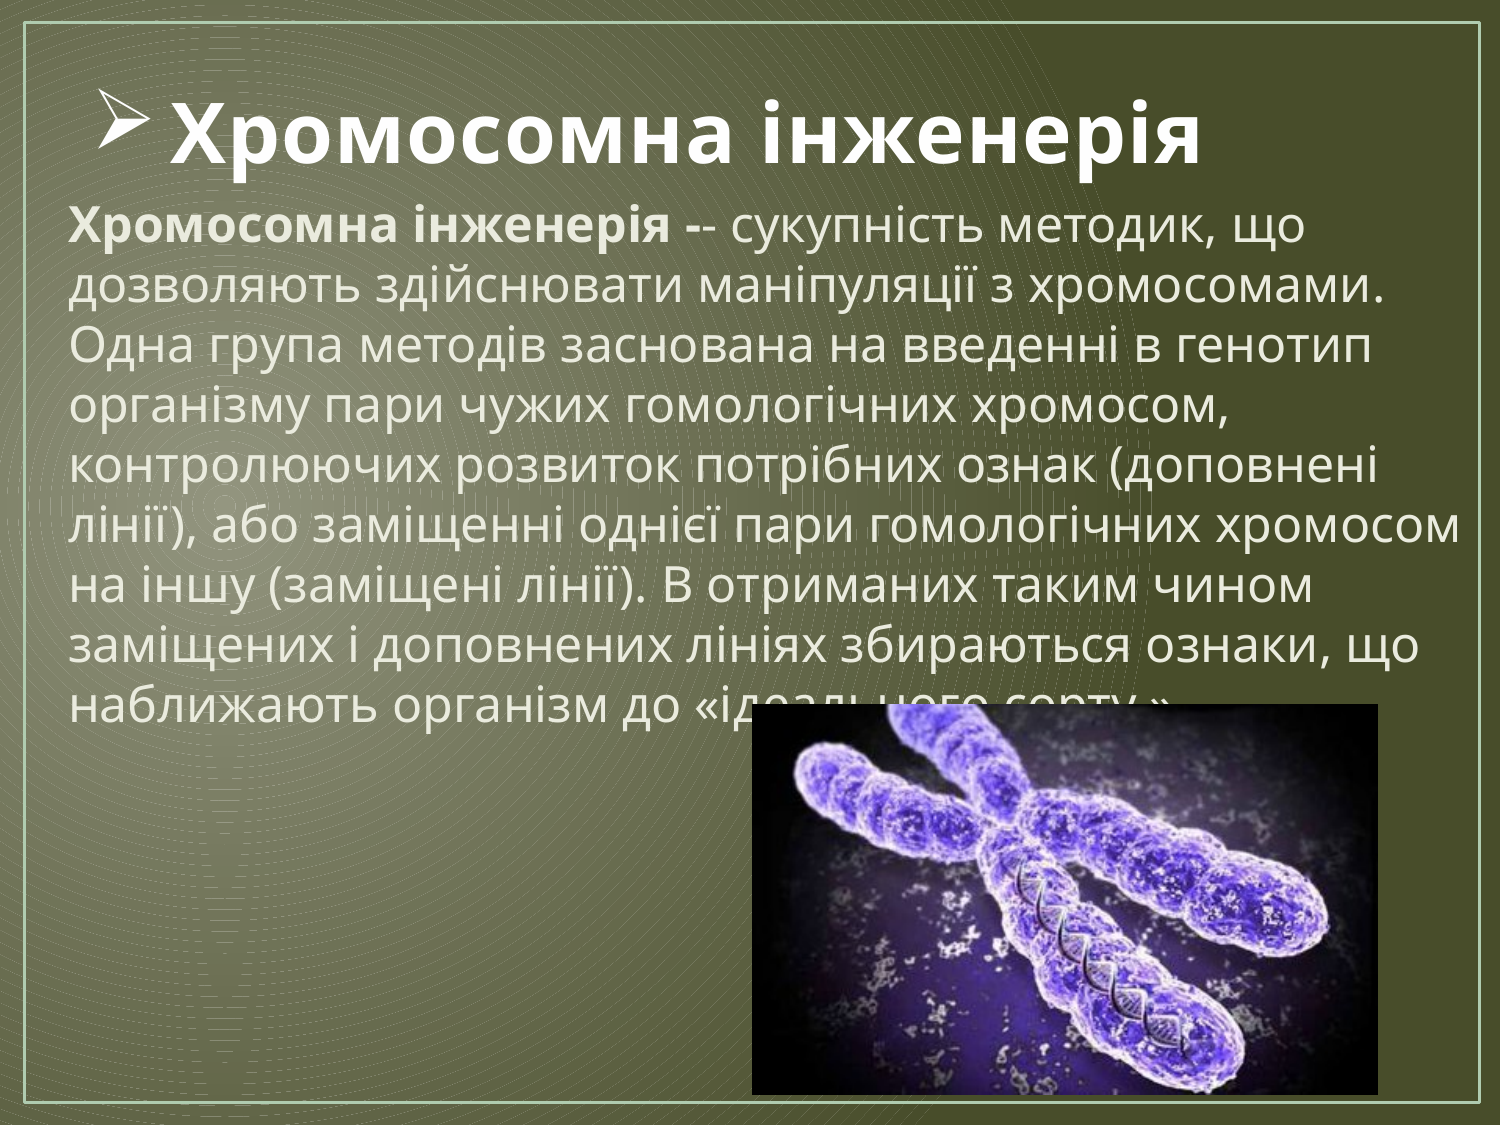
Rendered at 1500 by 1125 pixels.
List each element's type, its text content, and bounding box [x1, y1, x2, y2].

list Хромосомна інженерія -- сукупність методик, що дозволяють здійснювати маніпуляції з хромосомами. Одна група методів заснована на введенні в генотип організму пари чужих гомологічних хромосом, контролюючих розвиток потрібних ознак (доповнені лінії), або заміщенні однієї пари гомологічних хромосом на іншу (заміщені лінії). В отриманих таким чином заміщених і доповнених лініях збираються ознаки, що наближають організм до «ідеального сорту ». [53, 184, 1483, 927]
title Хромосомна інженерія [76, 0, 1427, 184]
picture [752, 703, 1378, 1096]
